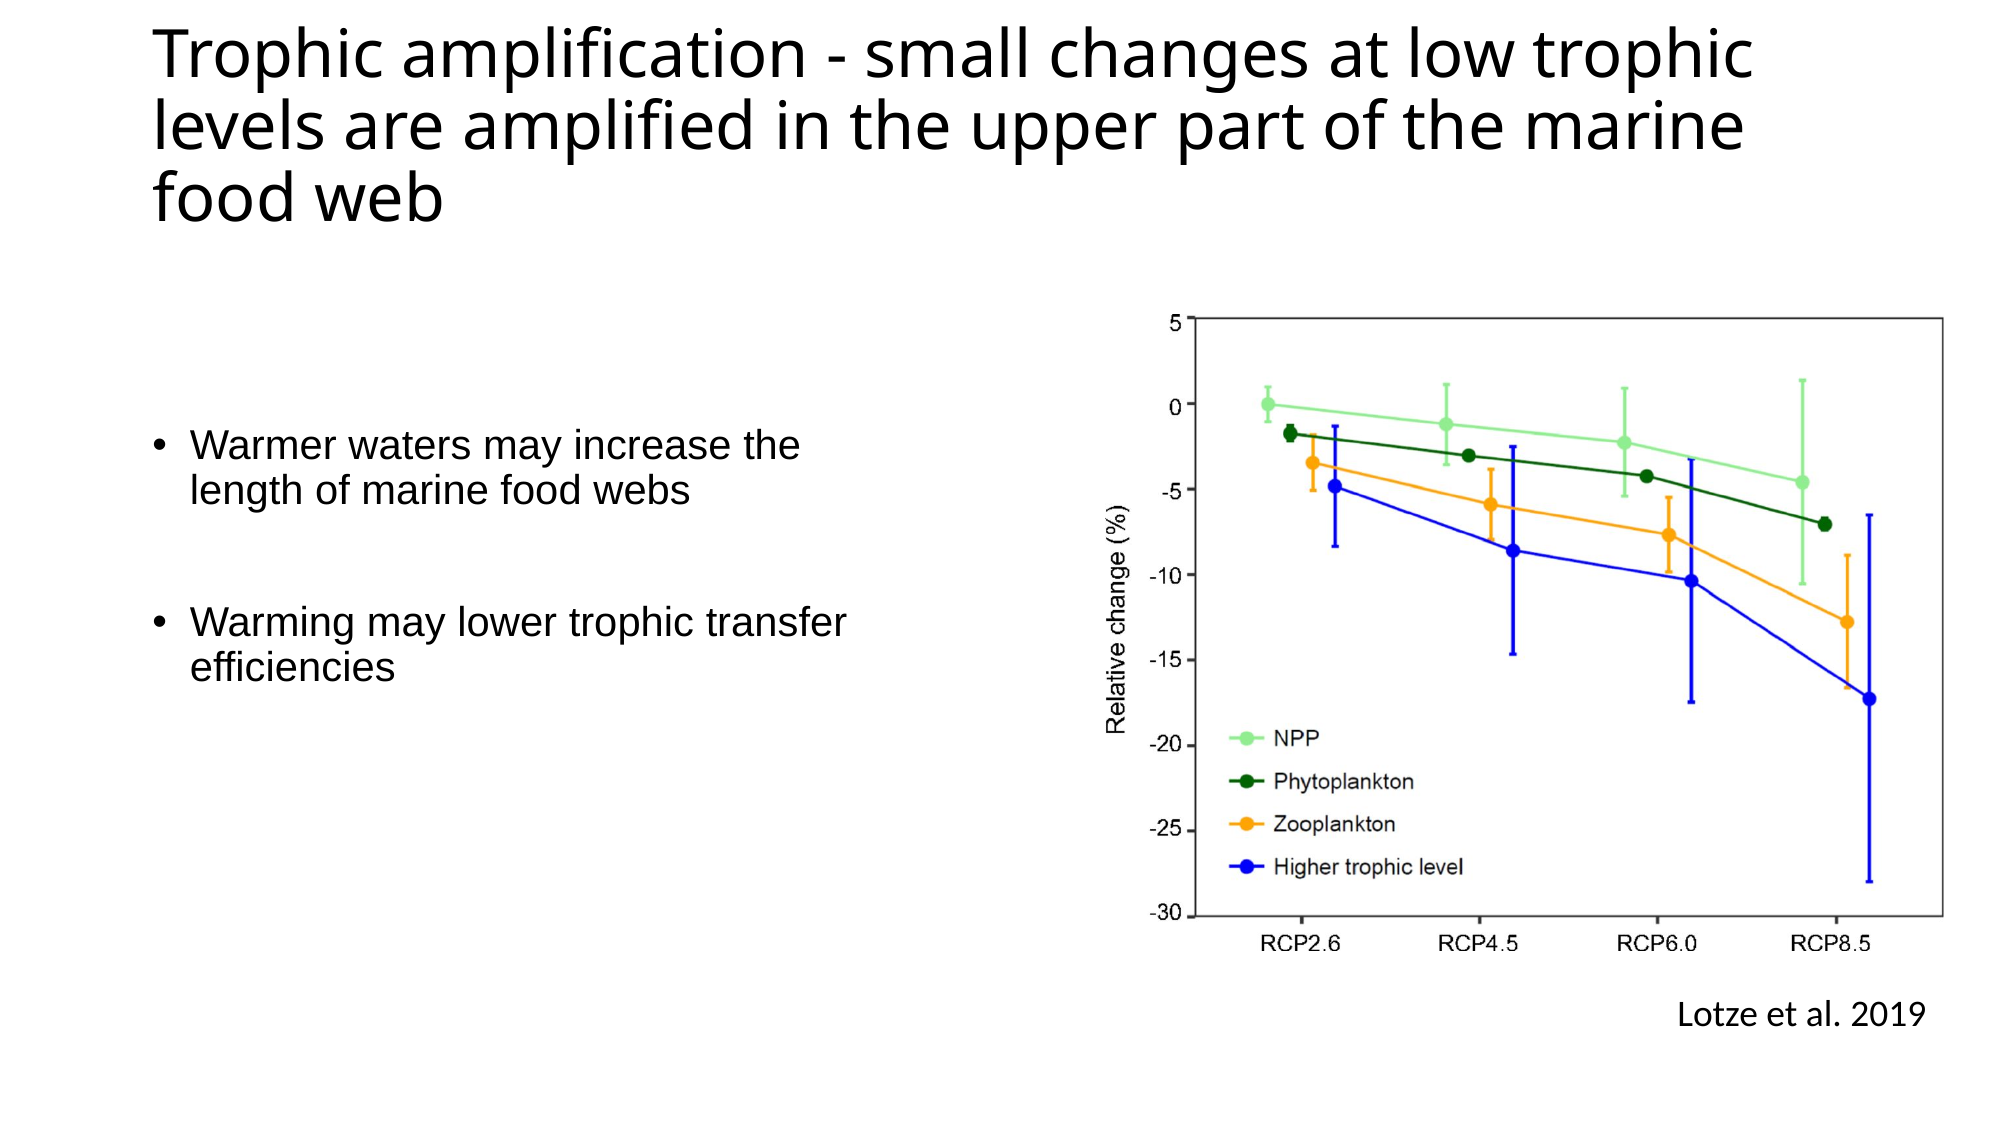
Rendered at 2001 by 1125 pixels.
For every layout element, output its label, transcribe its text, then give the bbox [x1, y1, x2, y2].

text_box Lotze et al. 2019 [1662, 982, 1942, 1042]
title Trophic amplification - small changes at low trophic levels are amplified in the upper part of the marine food web [137, 59, 1863, 197]
list Warmer waters may increase the length of marine food webs Warming may lower trophic transfer efficiencies [137, 416, 897, 1014]
picture [1105, 314, 1944, 951]
